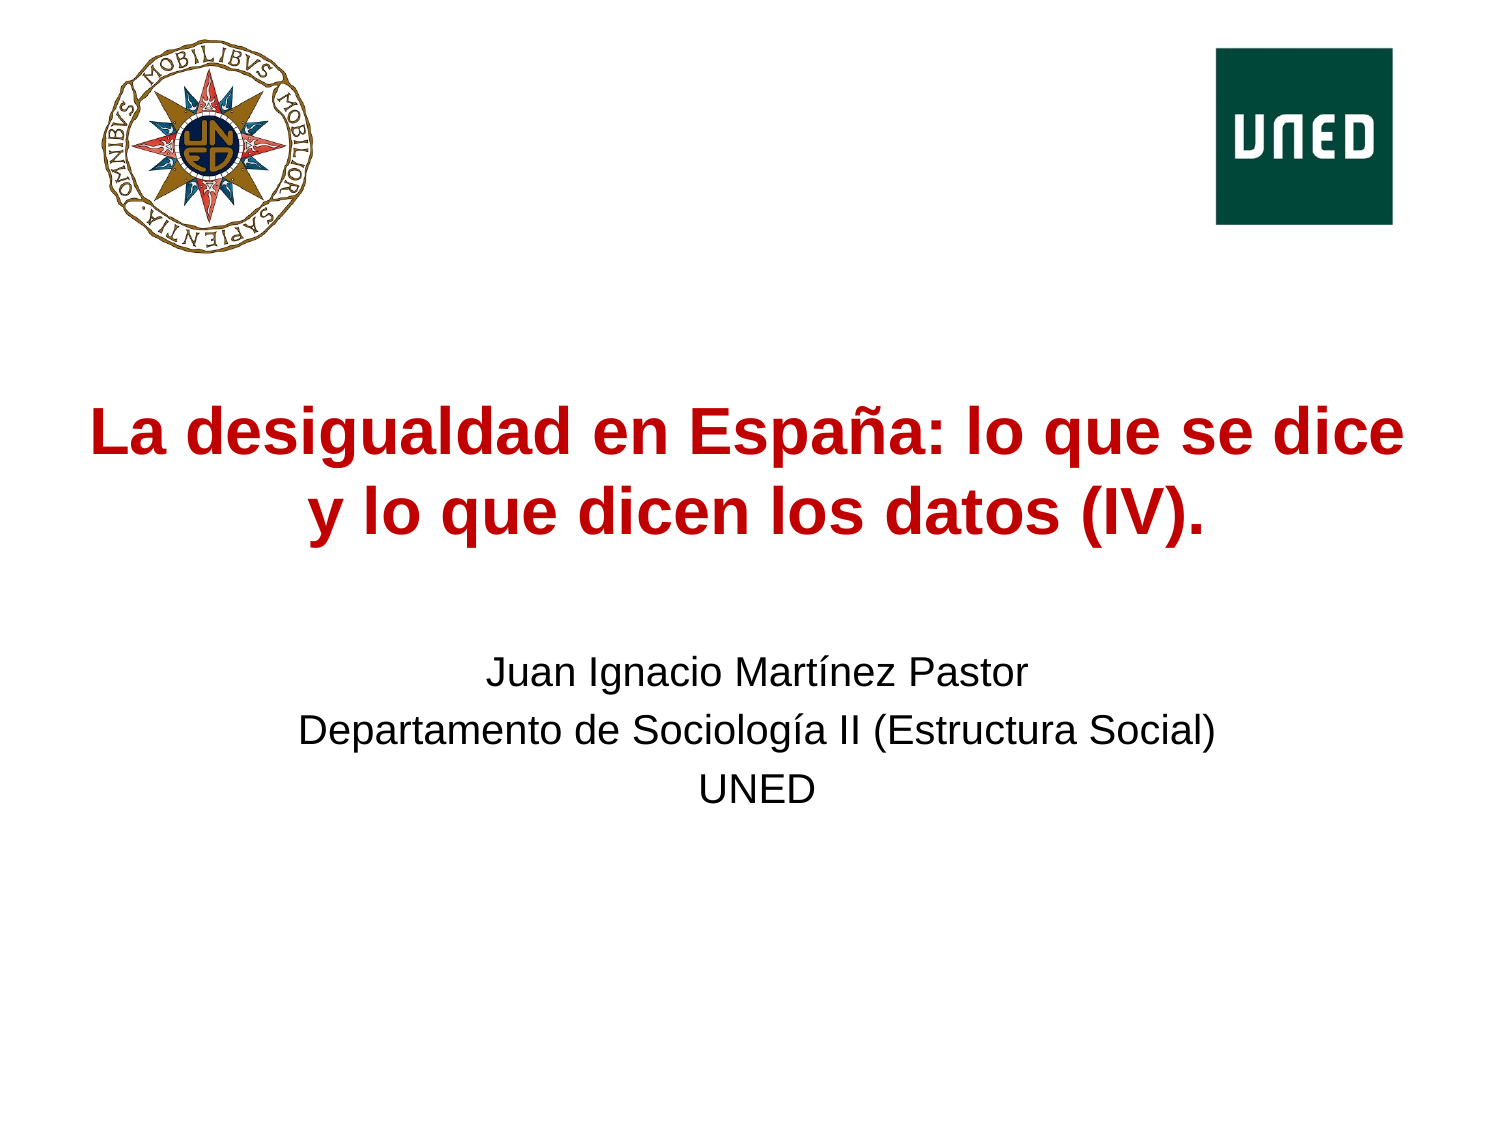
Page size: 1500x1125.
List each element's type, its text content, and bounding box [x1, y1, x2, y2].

title La desigualdad en España: lo que se dice y lo que dicen los datos (IV). [0, 377, 1493, 556]
subtitle Juan Ignacio Martínez Pastor Departamento de Sociología II (Estructura Social) UNED [0, 637, 1500, 855]
picture [1215, 47, 1393, 225]
picture [92, 31, 321, 260]
